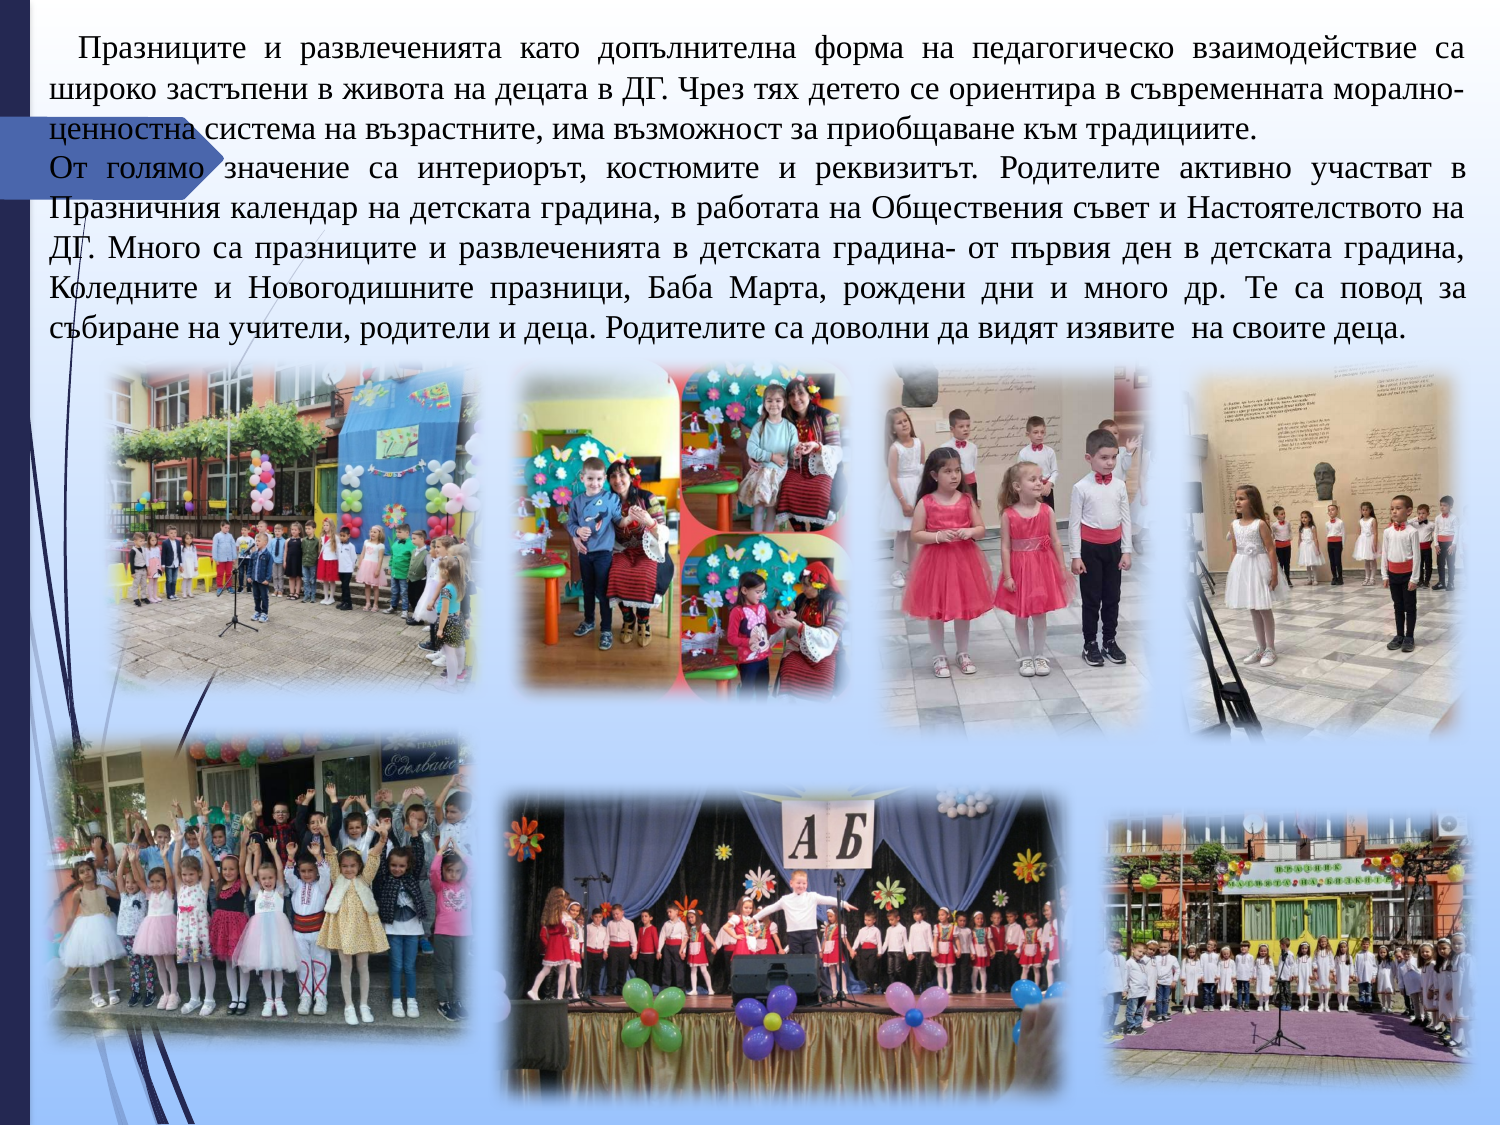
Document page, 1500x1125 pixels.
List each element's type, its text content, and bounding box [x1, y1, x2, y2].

picture [487, 779, 1078, 1112]
picture [1178, 356, 1472, 747]
picture [98, 356, 488, 701]
picture [867, 356, 1161, 747]
picture [1094, 804, 1483, 1096]
text_box Празниците и развлеченията като допълнителна форма на педагогическо взаимодействие са широко застъпени в живота на децата в ДГ. Чрез тях детето се ориентира в съвременната морално- ценностна система на възрастните, има възможност за приобщаване към традициите. От голямо значение са интериорът, костюмите и реквизитът. Родителите активно участват в Празничния календар на детската градина, в работата на Обществения съвет и Настоятелството на ДГ. Много са празниците и развлеченията в детската градина- от първия ден в детската градина, Коледните и Новогодишните празници, Баба Марта, рождени дни и много др. Те са повод за събиране на учители, родители и деца. Родителите са доволни да видят изявите на своите деца. [34, 13, 1482, 353]
picture [38, 723, 482, 1056]
picture [504, 356, 856, 708]
